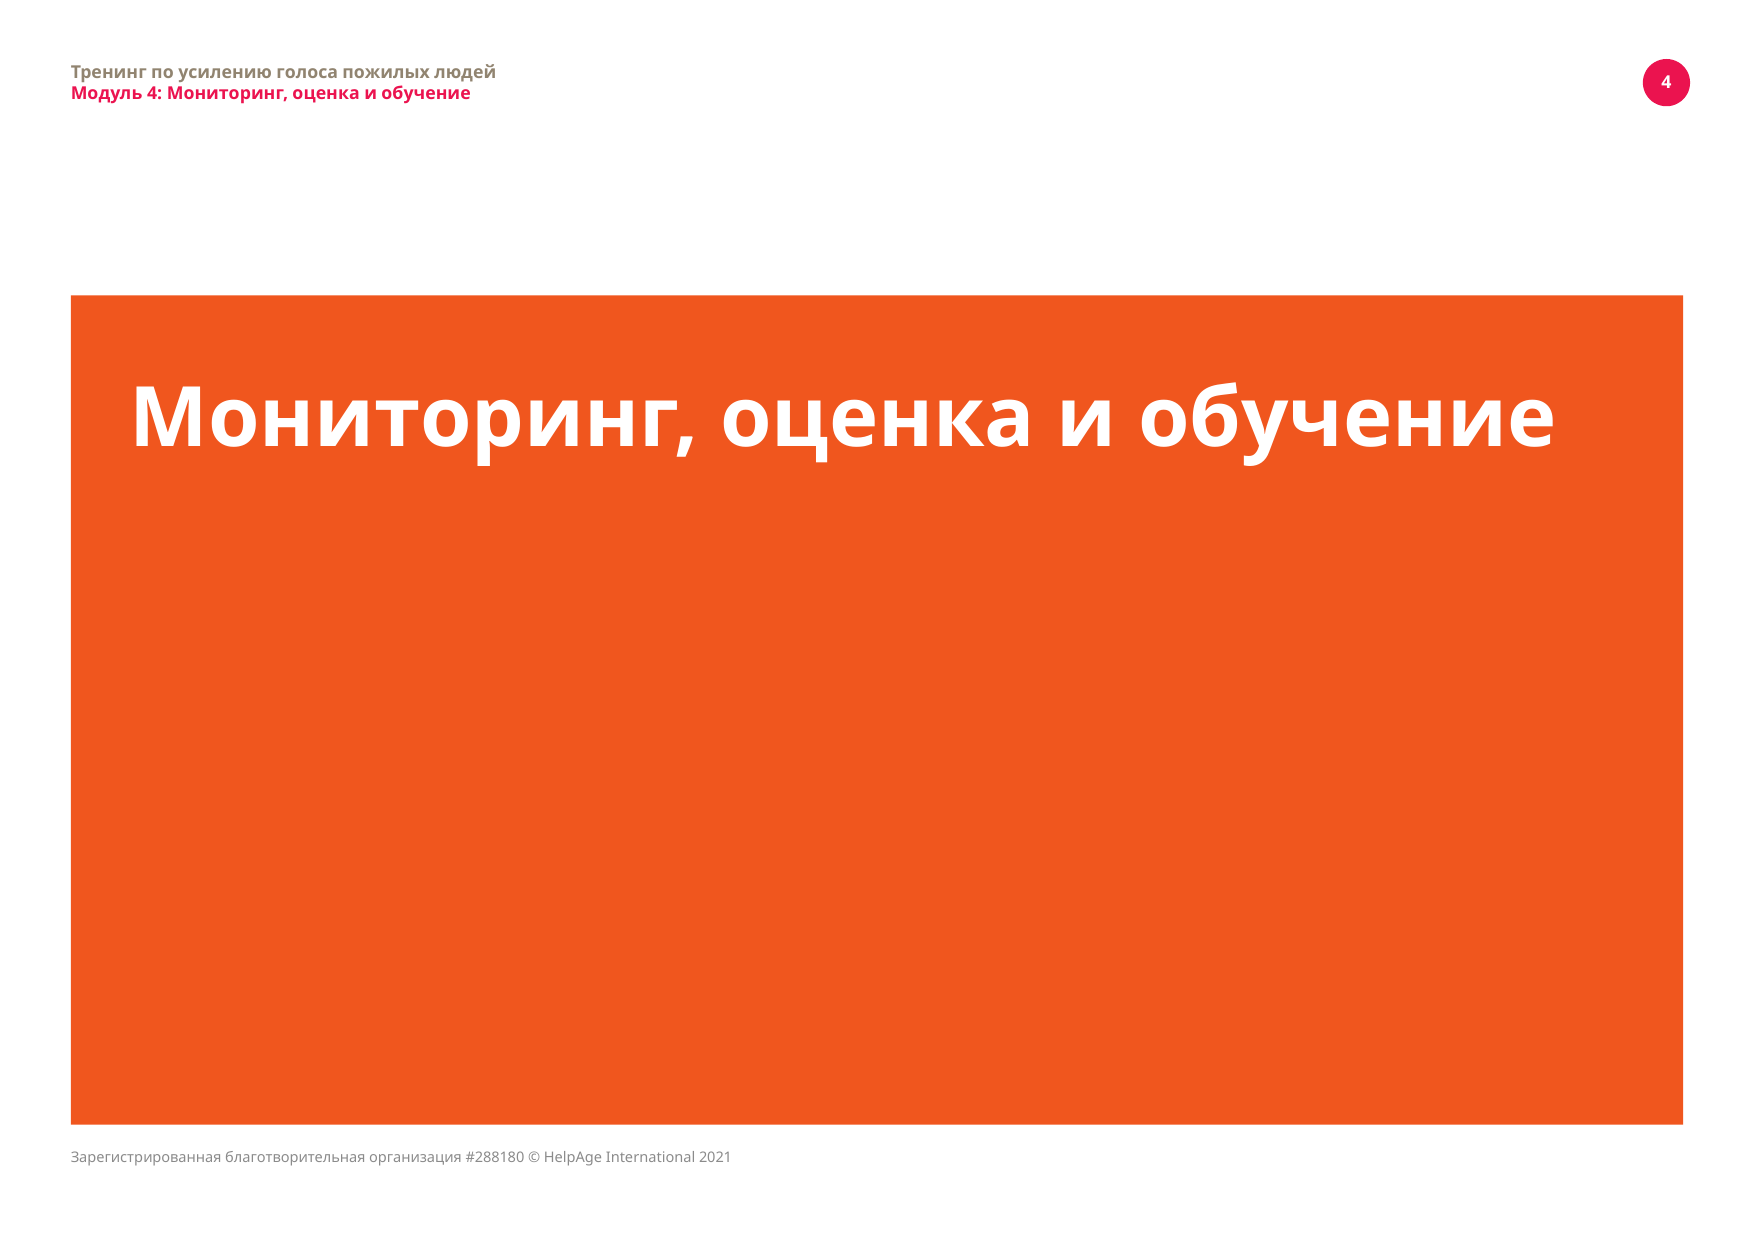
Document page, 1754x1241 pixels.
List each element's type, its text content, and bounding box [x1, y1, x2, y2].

text_box Зарегистрированная благотворительная организация #288180 © HelpAge International 2021 [70, 1144, 840, 1183]
slide_number 4 [1642, 71, 1690, 105]
title Мониторинг, оценка и обучение [70, 295, 1684, 1125]
footer Тренинг по усилению голоса пожилых людей Модуль 4: Мониторинг, оценка и обучение [70, 61, 840, 128]
